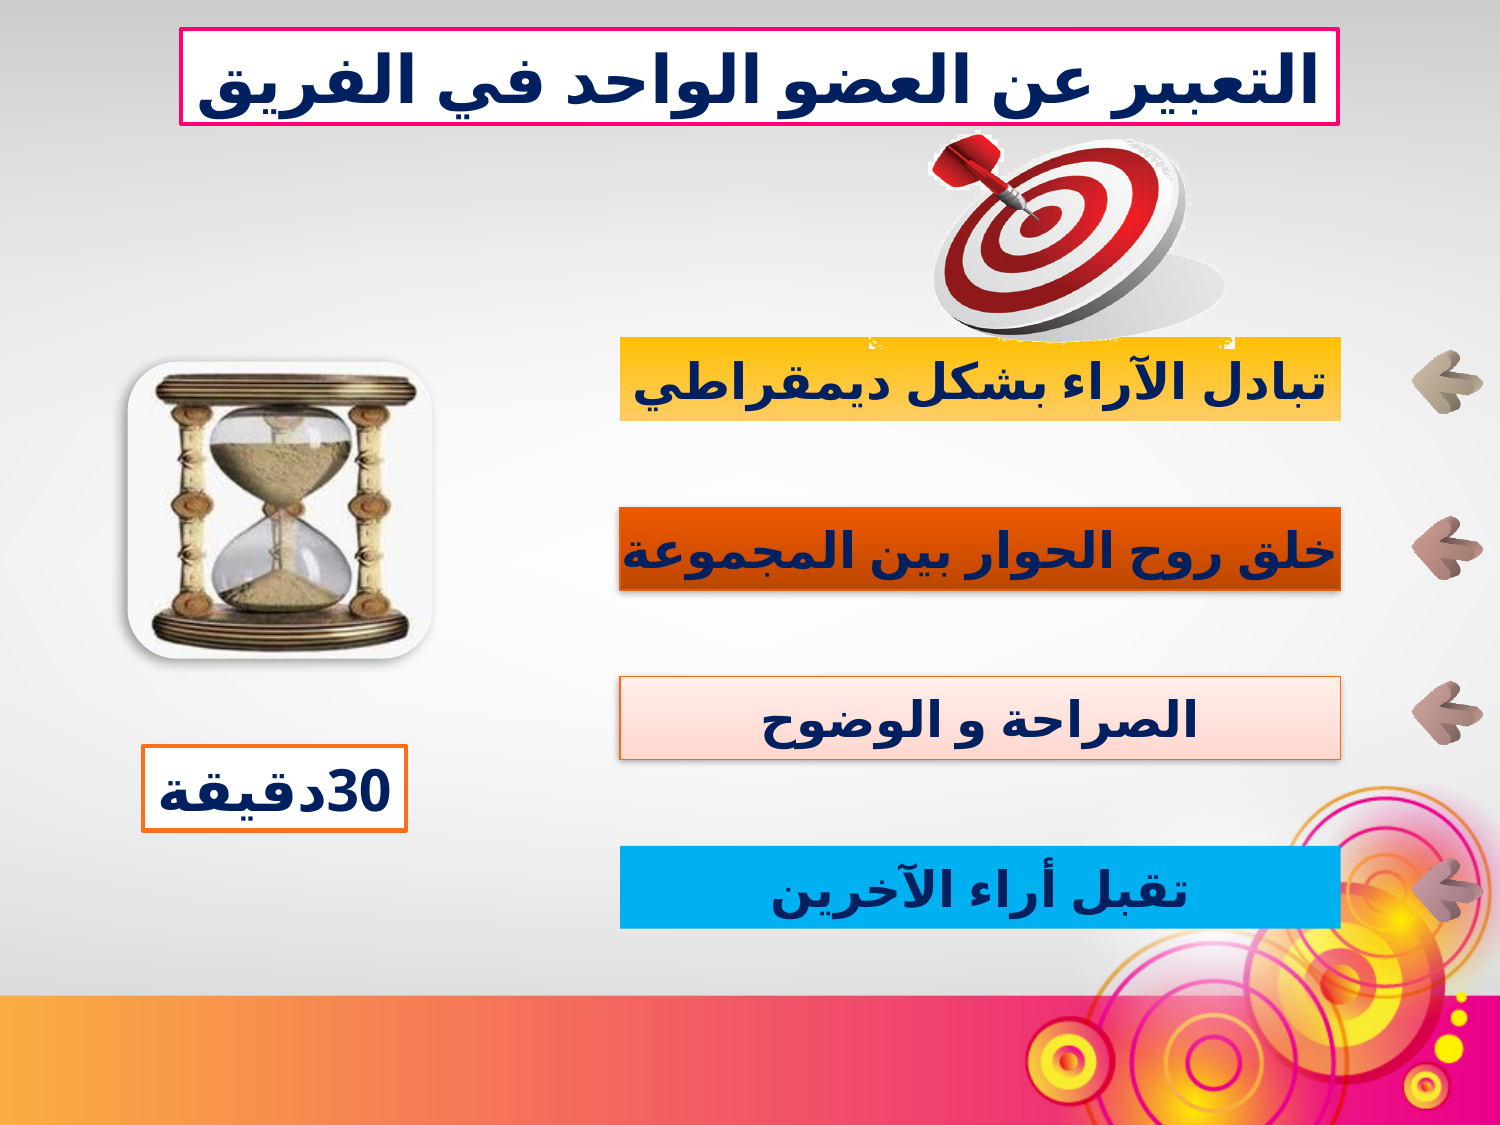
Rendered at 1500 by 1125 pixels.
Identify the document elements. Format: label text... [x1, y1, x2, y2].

text_box تبادل الآراء بشكل ديمقراطي [620, 337, 1341, 421]
text_box تقبل أراء الآخرين [620, 845, 1341, 929]
text_box 30دقيقة [141, 744, 408, 833]
text_box التعبير عن العضو الواحد في الفريق [179, 27, 1340, 126]
text_box خلق روح الحوار بين المجموعة [619, 507, 1341, 591]
picture [0, 0, 1500, 1125]
text_box الصراحة و الوضوح [619, 676, 1341, 760]
